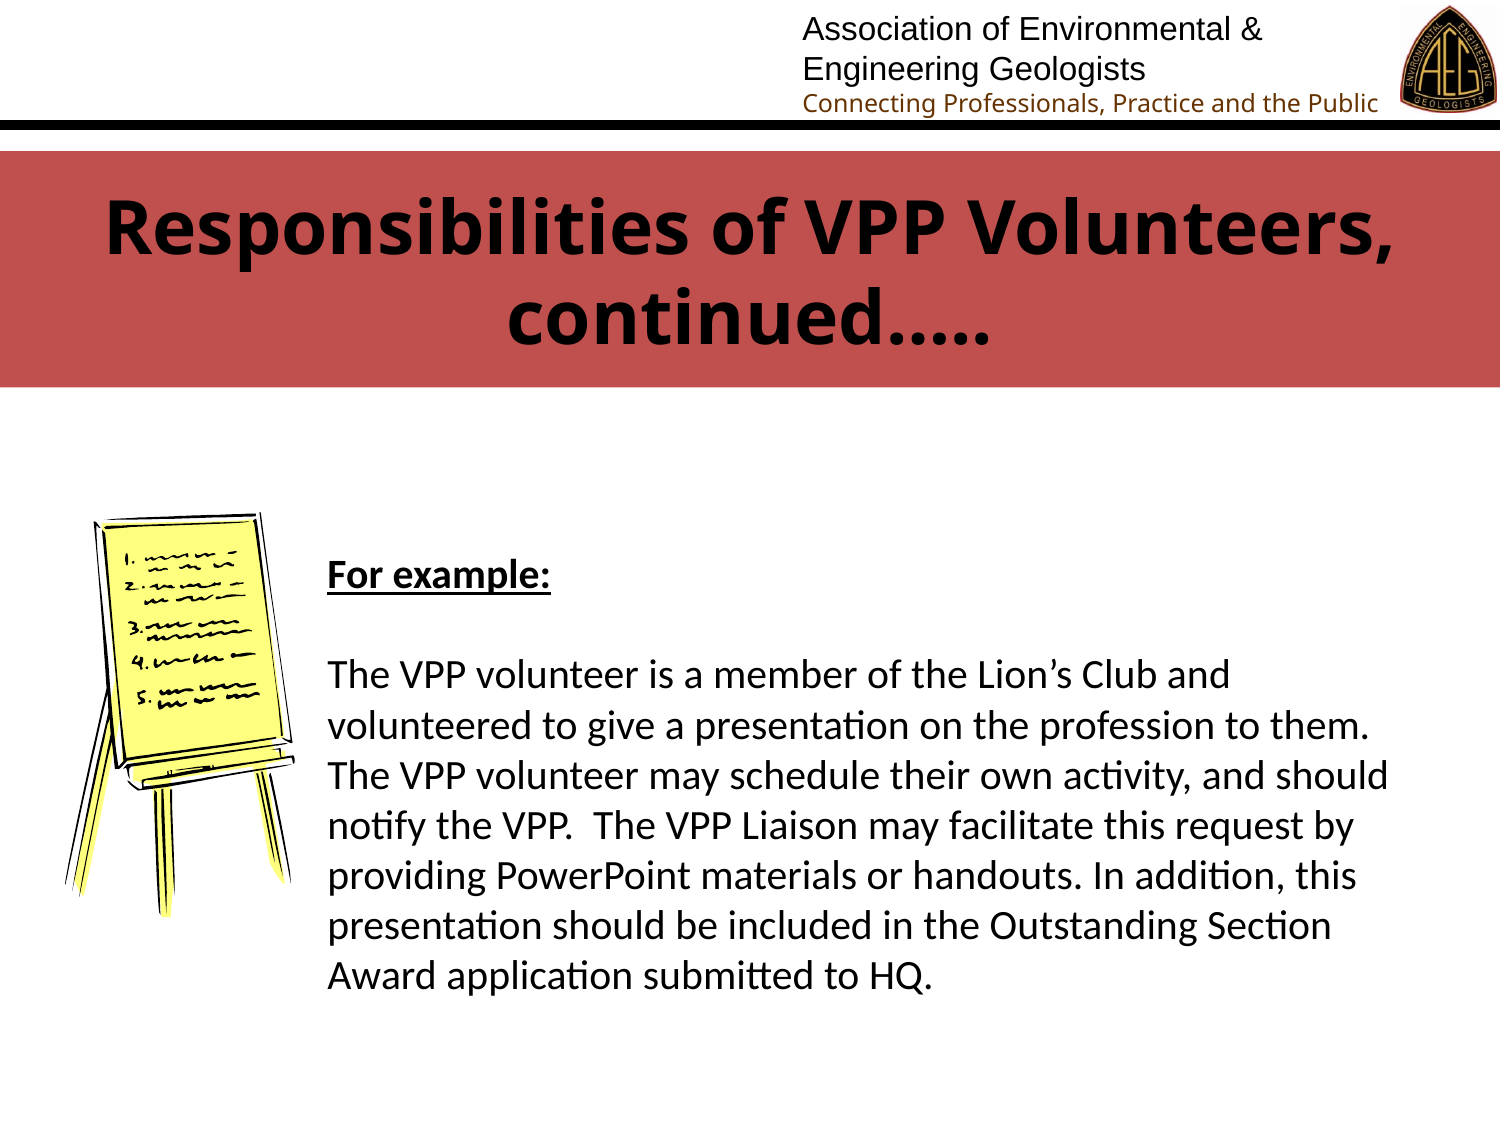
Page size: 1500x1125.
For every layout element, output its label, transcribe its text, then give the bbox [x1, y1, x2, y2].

picture [1400, 5, 1497, 113]
picture [62, 512, 296, 918]
text_box Association of Environmental & Engineering Geologists Connecting Professionals, Practice and the Public [787, 0, 1401, 124]
text_box For example: The VPP volunteer is a member of the Lion’s Club and volunteered to give a presentation on the profession to them. The VPP volunteer may schedule their own activity, and should notify the VPP. The VPP Liaison may facilitate this request by providing PowerPoint materials or handouts. In addition, this presentation should be included in the Outstanding Section Award application submitted to HQ. [312, 500, 1431, 1005]
text_box Responsibilities of VPP Volunteers, continued….. [0, 151, 1500, 388]
